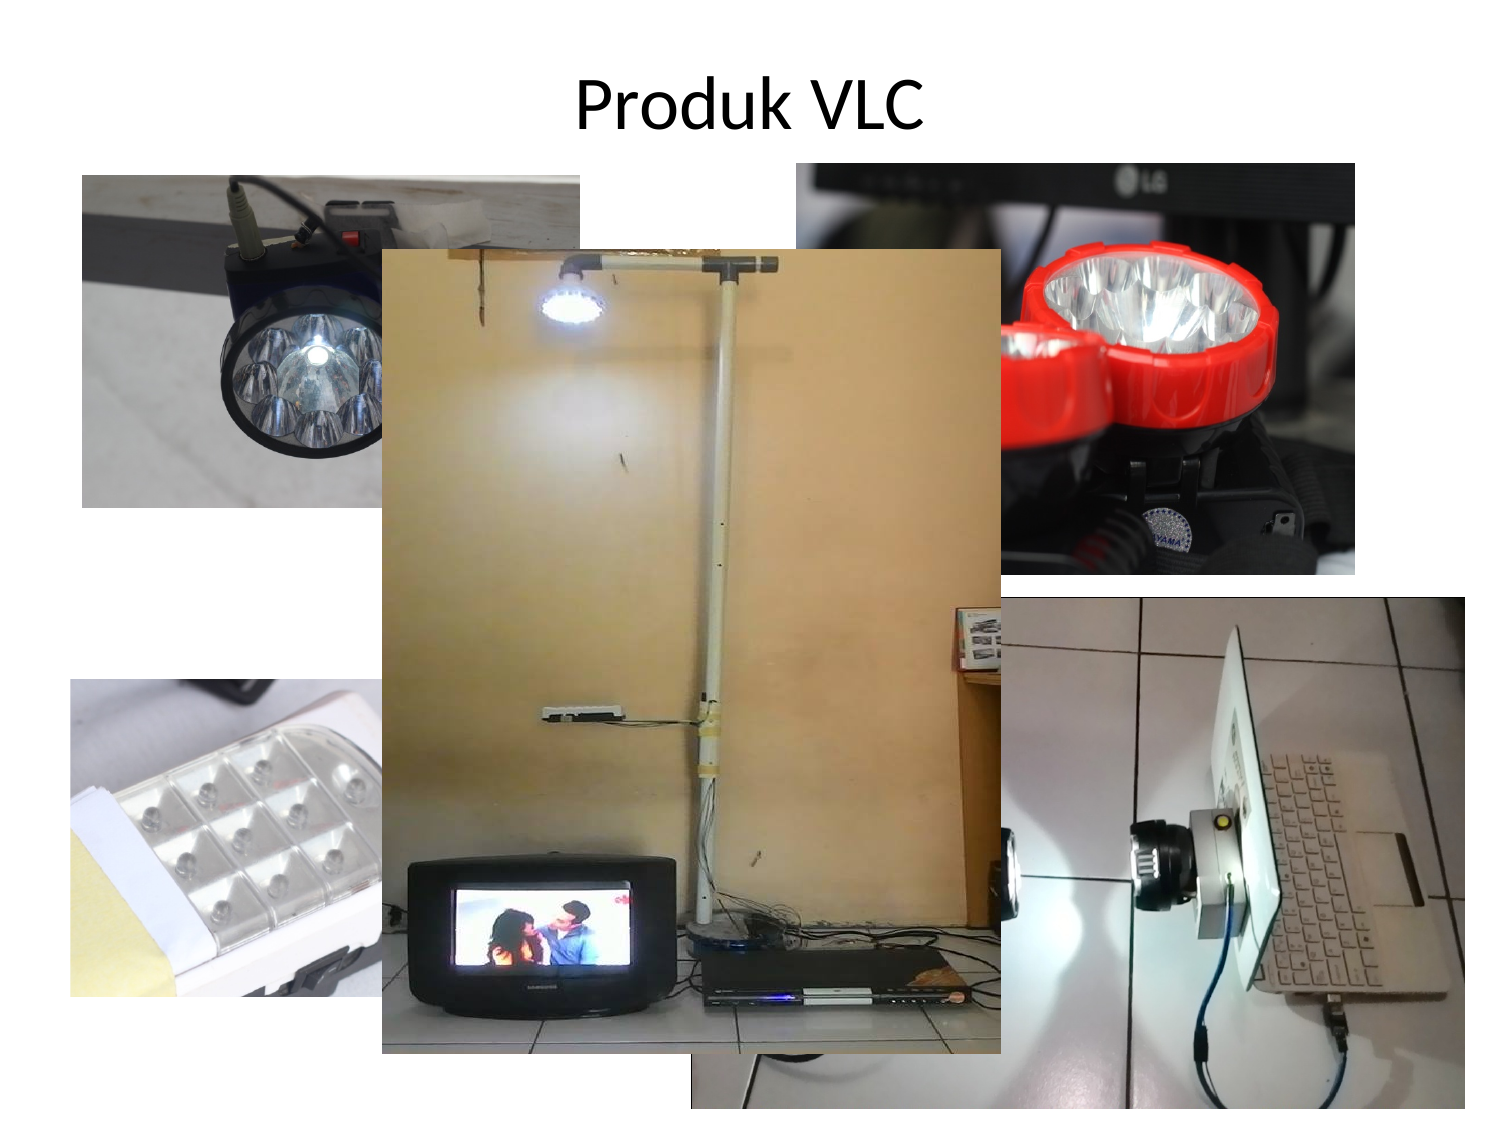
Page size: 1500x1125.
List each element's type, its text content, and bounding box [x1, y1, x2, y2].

title Produk VLC [75, 45, 1425, 153]
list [81, 175, 580, 508]
picture [70, 163, 1466, 1109]
